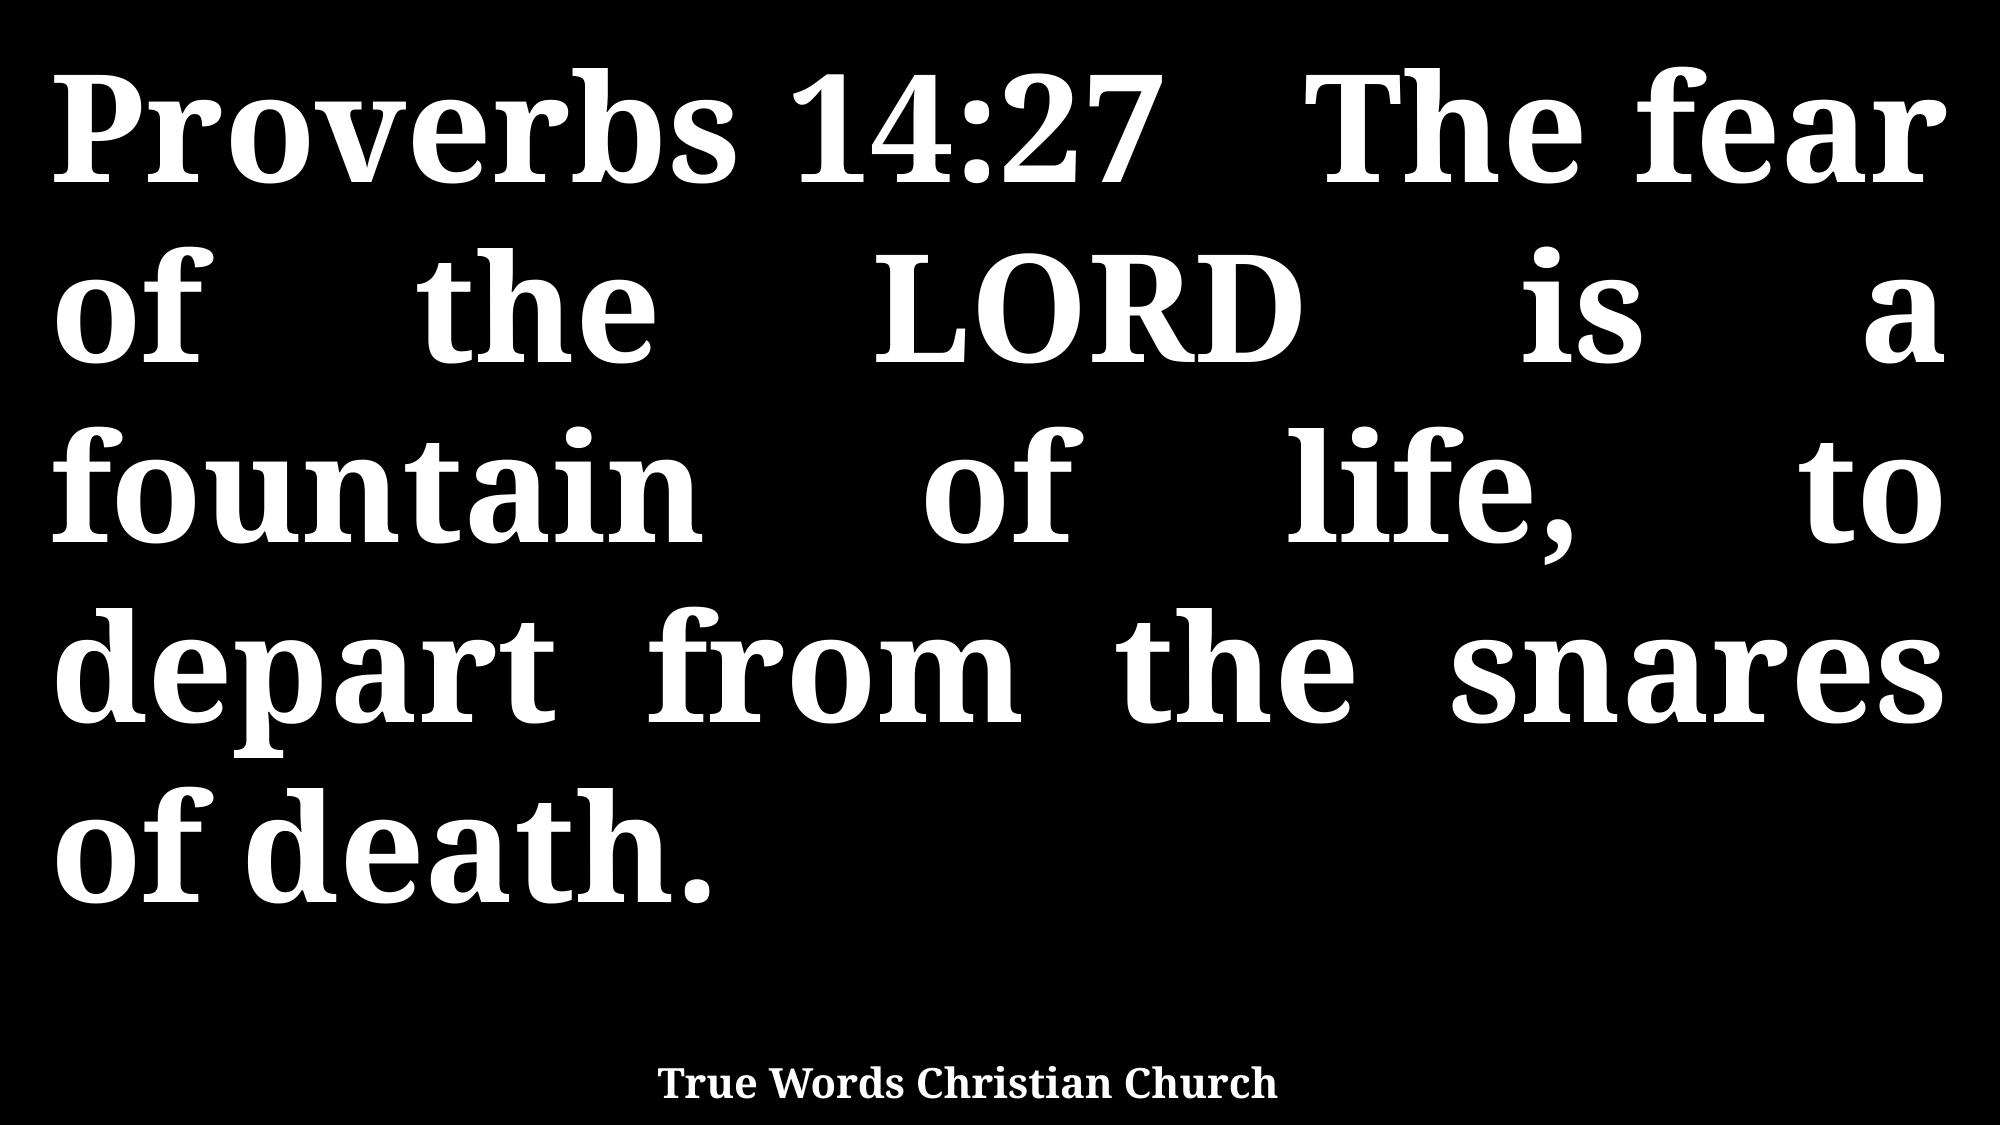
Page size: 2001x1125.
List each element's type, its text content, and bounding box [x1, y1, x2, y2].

text_box True Words Christian Church [642, 1049, 1294, 1114]
text_box Proverbs 14:27 The fear of the LORD is a fountain of life, to depart from the snares of death. [35, 25, 1965, 941]
